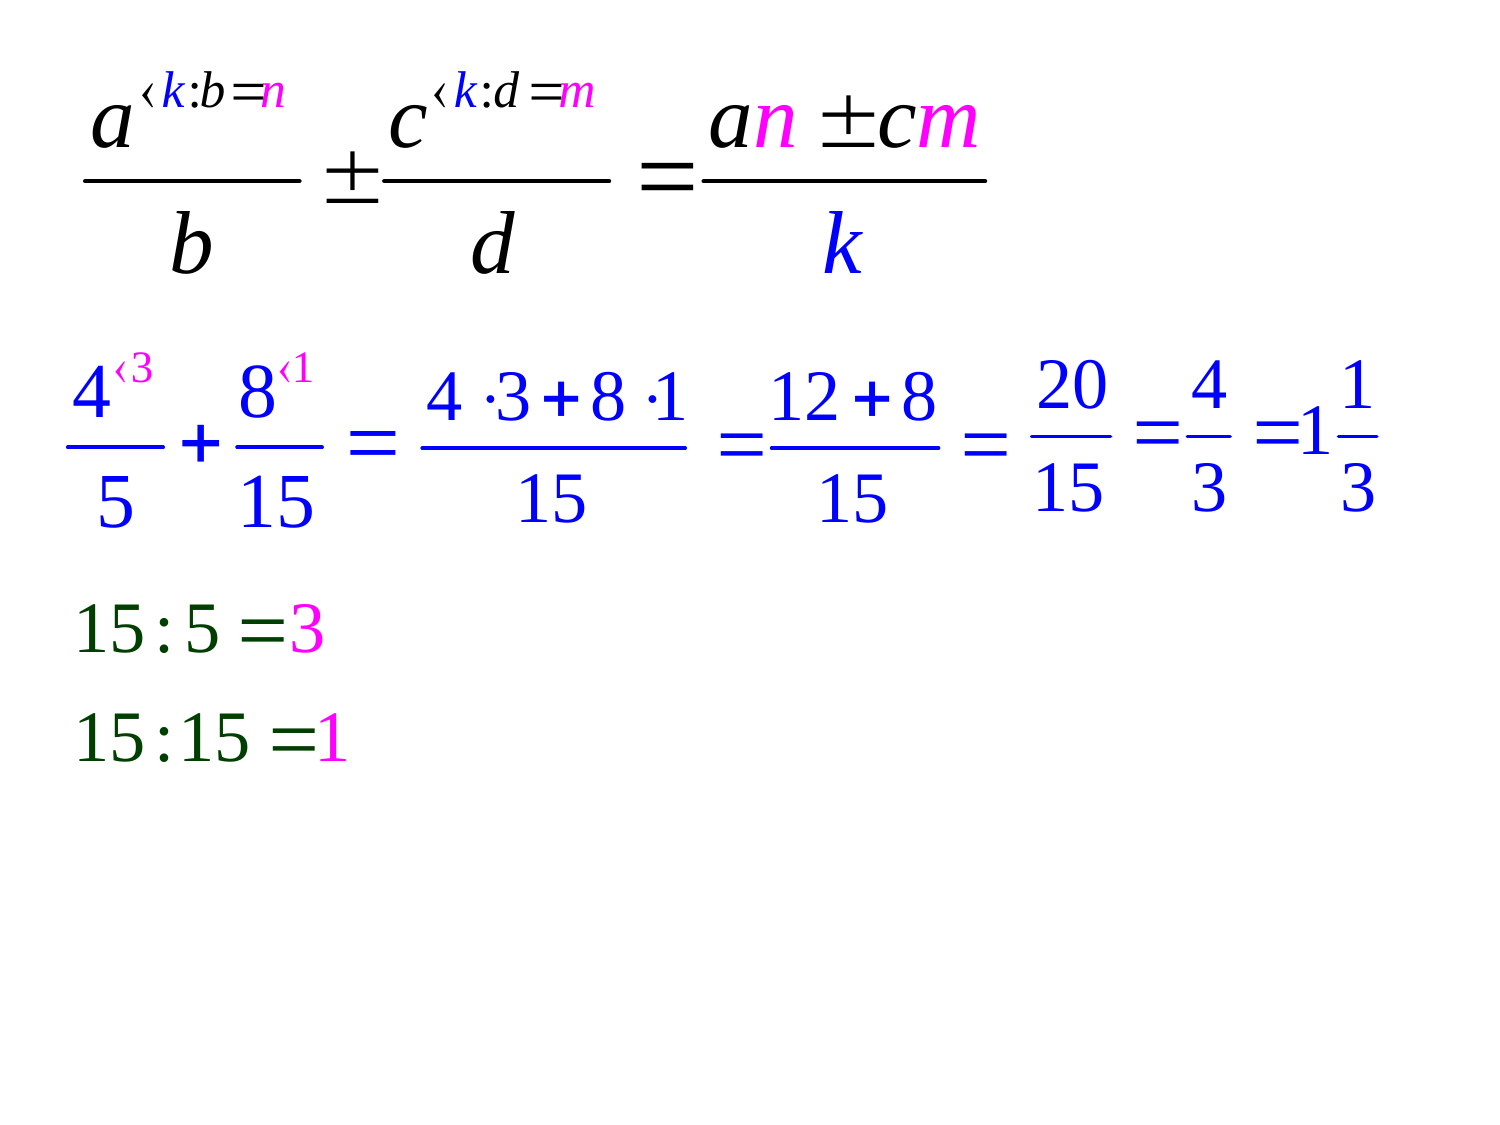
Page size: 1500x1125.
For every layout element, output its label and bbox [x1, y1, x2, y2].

text_box [409, 351, 700, 540]
text_box [1019, 339, 1393, 528]
text_box [702, 351, 1011, 540]
text_box [54, 330, 399, 545]
text_box [70, 46, 1007, 294]
text_box [70, 585, 355, 780]
